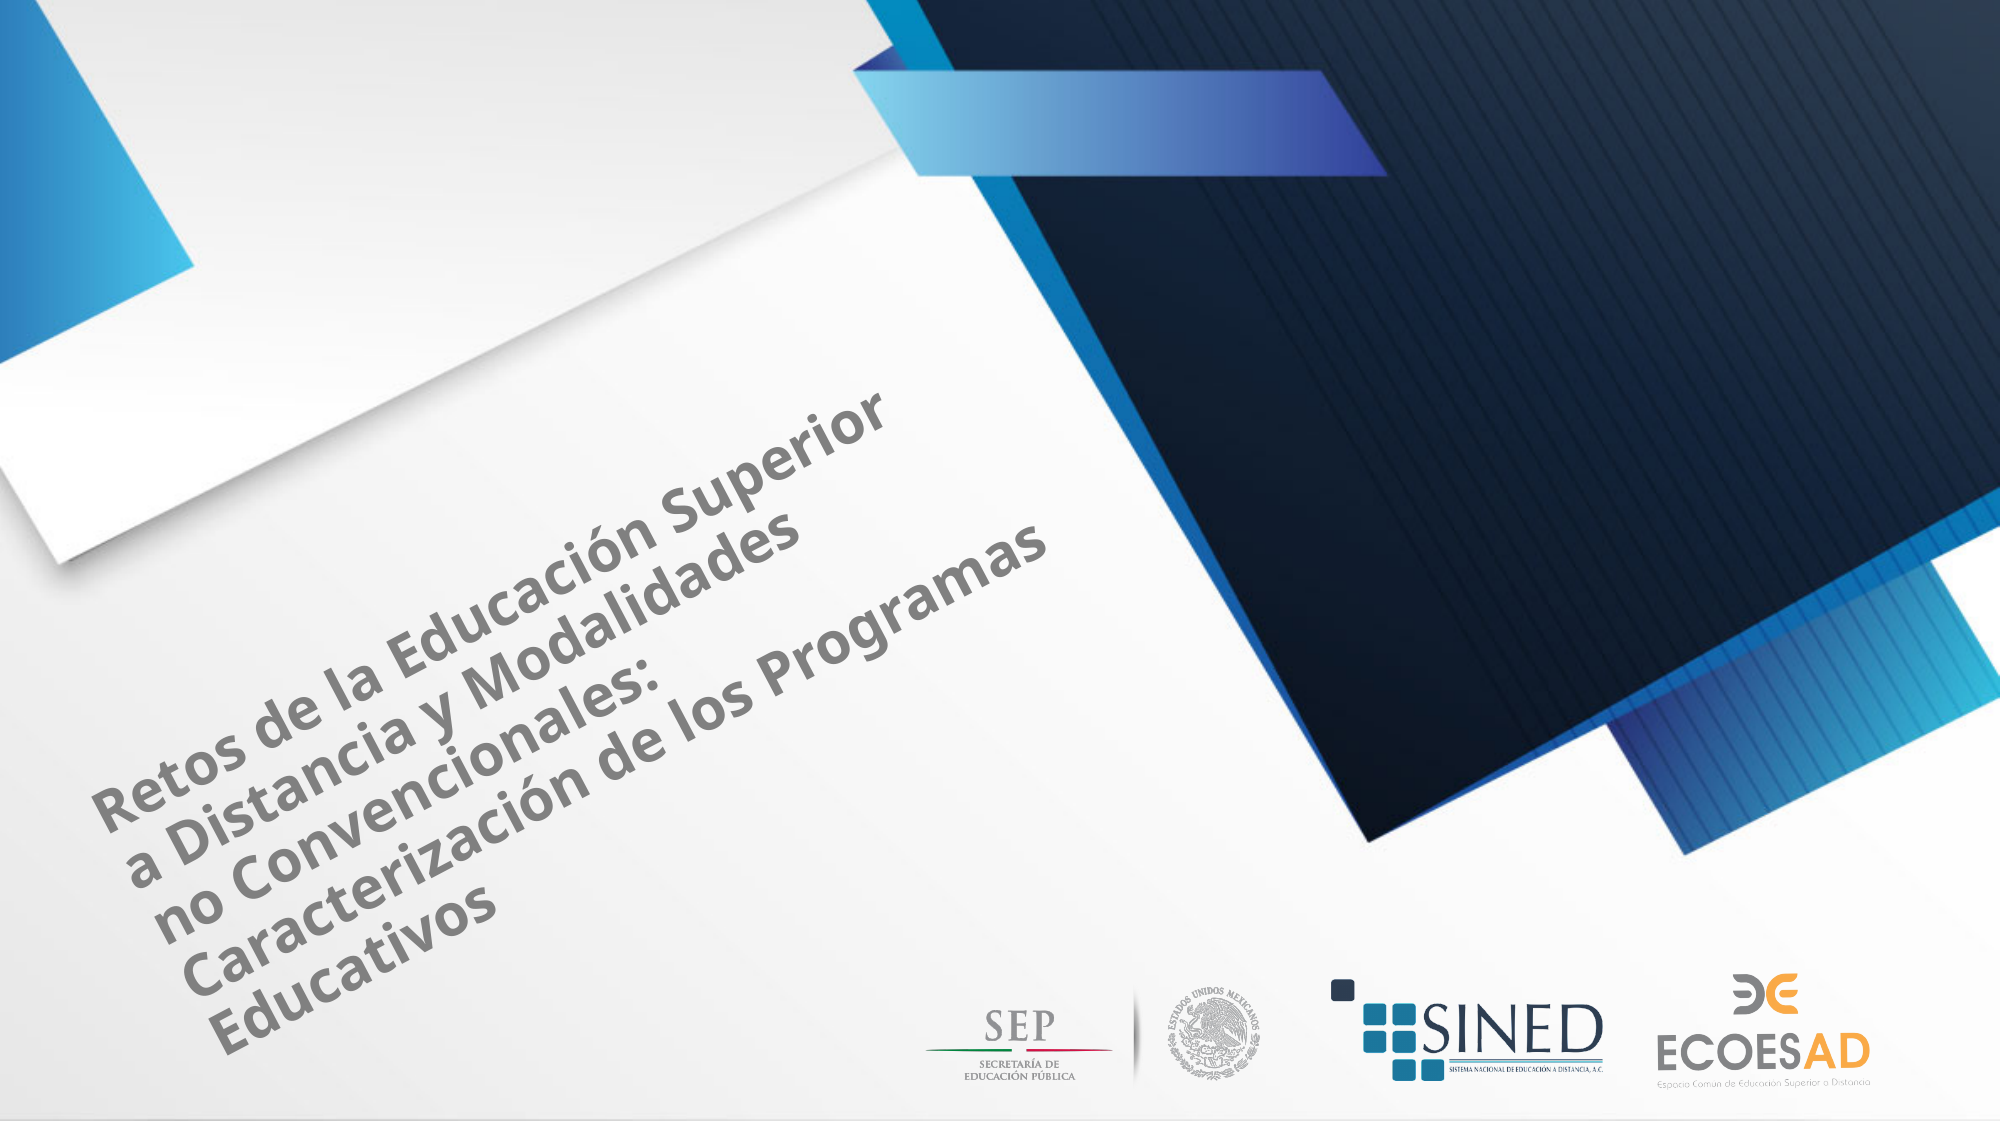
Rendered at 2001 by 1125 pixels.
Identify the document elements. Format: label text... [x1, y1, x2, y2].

title Retos de la Educación Superior a Distancia y Modalidades no Convencionales: Caracterización de los Programas Educativos [36, 173, 1288, 1084]
picture [0, 0, 2000, 1121]
